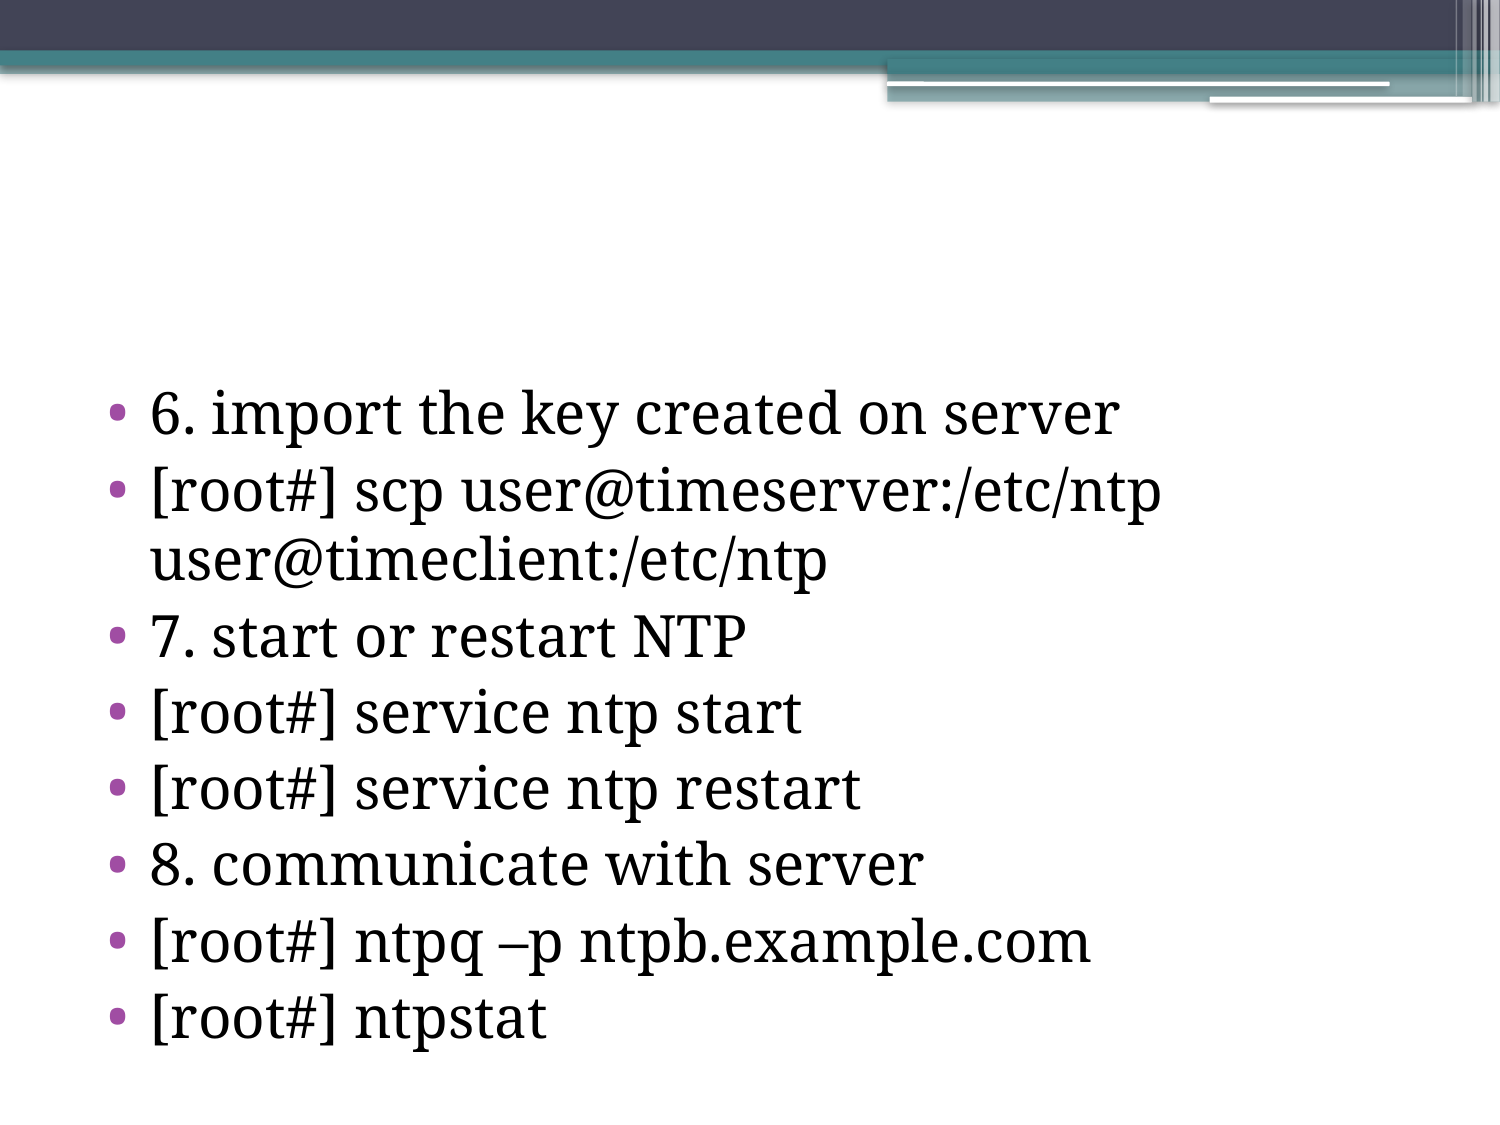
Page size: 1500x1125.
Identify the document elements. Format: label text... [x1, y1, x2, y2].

list 6. import the key created on server [root#] scp user@timeserver:/etc/ntp user@timeclient:/etc/ntp 7. start or restart NTP [root#] service ntp start [root#] service ntp restart 8. communicate with server [root#] ntpq –p ntpb.example.com [root#] ntpstat [75, 368, 1425, 1079]
